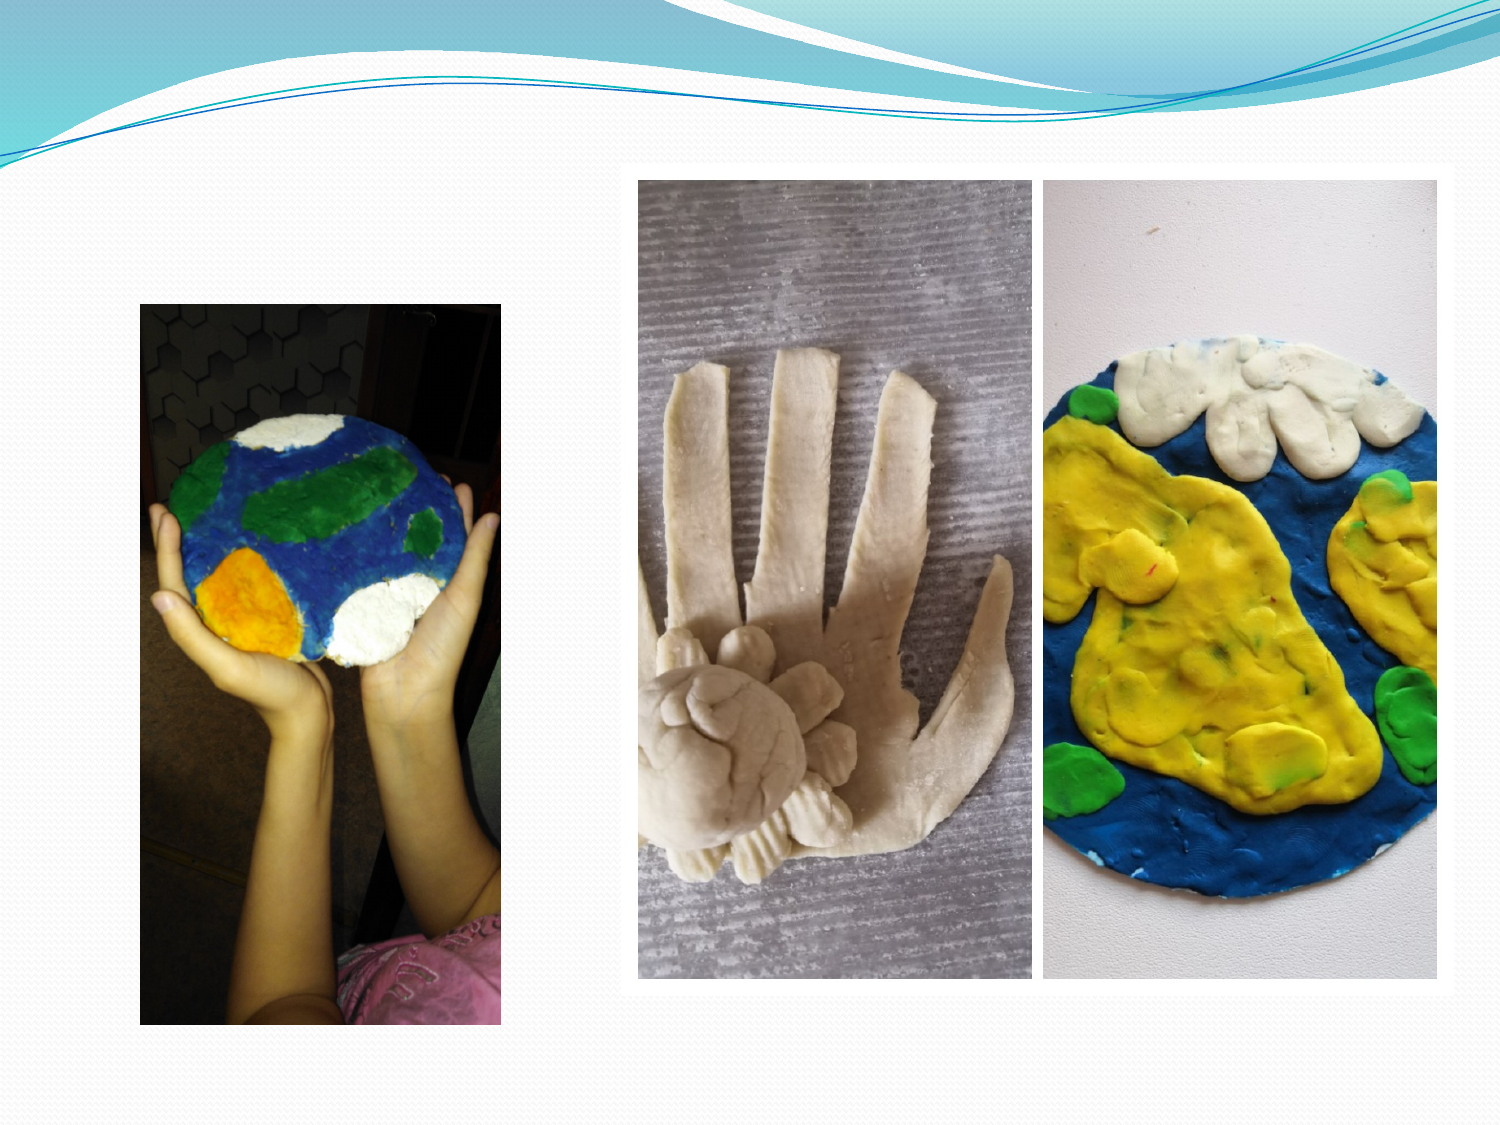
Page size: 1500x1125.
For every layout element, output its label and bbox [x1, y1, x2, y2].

picture [620, 163, 1454, 997]
list [140, 304, 501, 1025]
